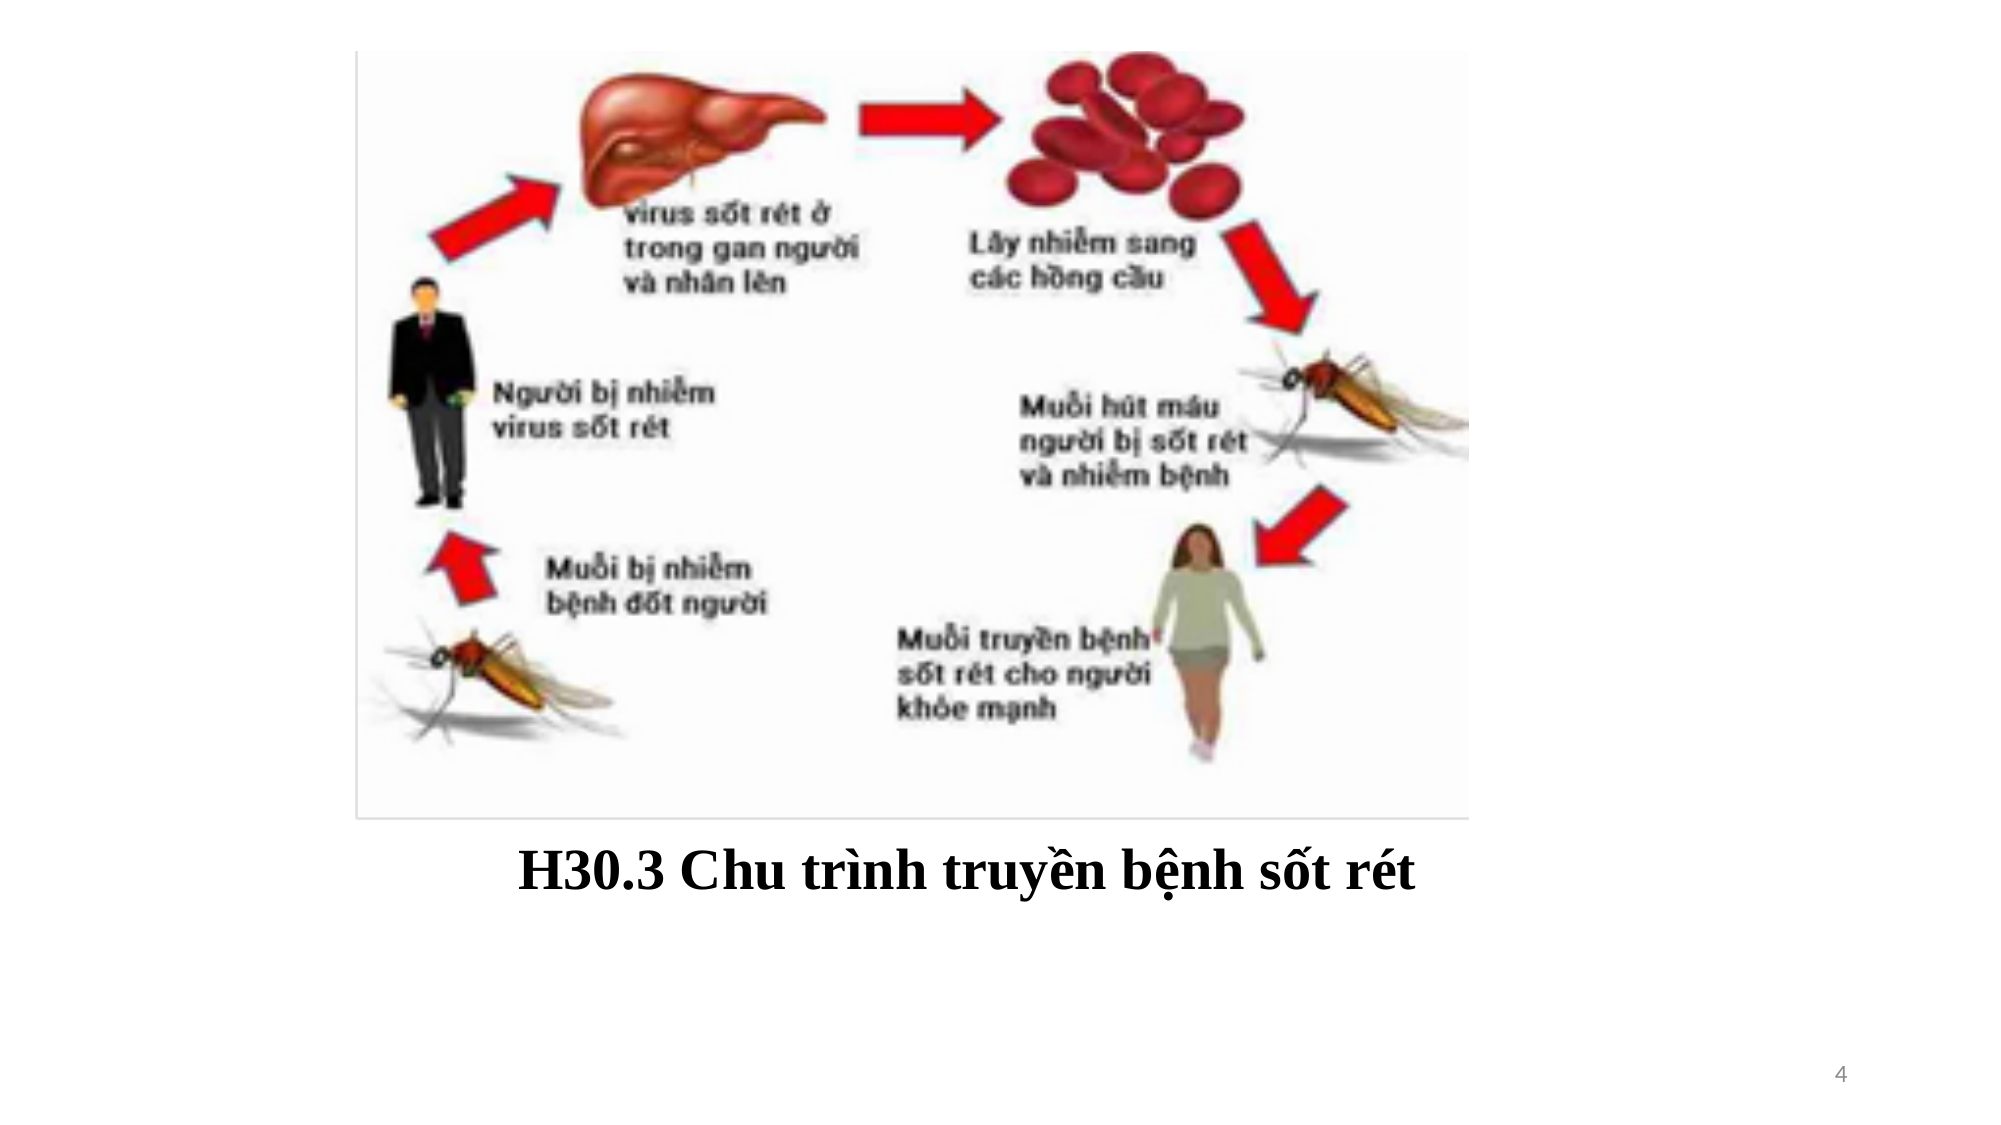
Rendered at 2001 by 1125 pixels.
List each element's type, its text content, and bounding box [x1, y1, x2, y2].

slide_number 4 [1412, 1042, 1863, 1103]
text_box H30.3 Chu trình truyền bệnh sốt rét [299, 823, 1650, 909]
picture [354, 51, 1469, 824]
